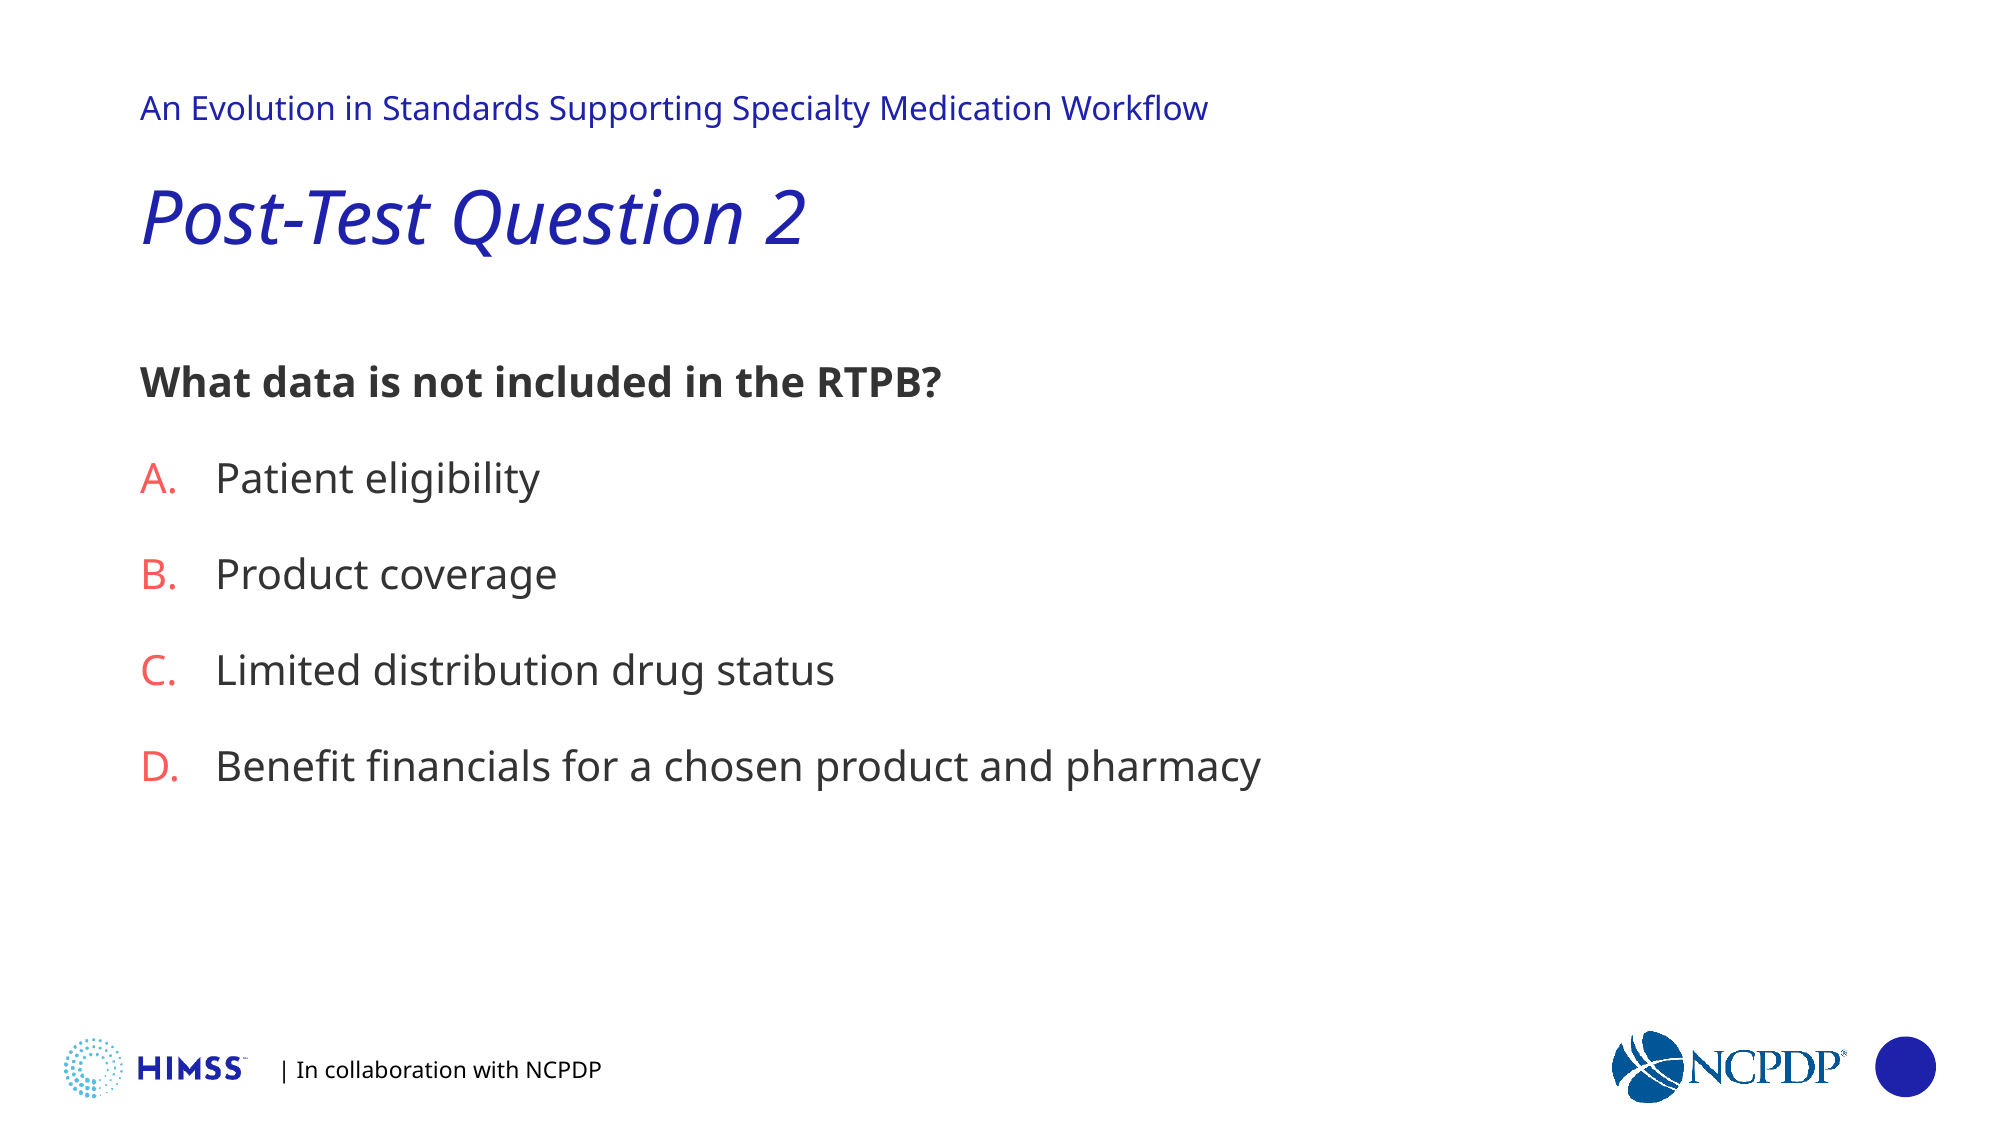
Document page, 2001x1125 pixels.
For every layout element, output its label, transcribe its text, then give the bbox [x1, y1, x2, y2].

picture [1612, 1031, 1847, 1103]
picture [42, 1015, 269, 1121]
list What data is not included in the RTPB? Patient eligibility Product coverage Limited distribution drug status Benefit financials for a chosen product and pharmacy [140, 331, 1754, 894]
title Post-Test Question 2 [140, 190, 1754, 331]
